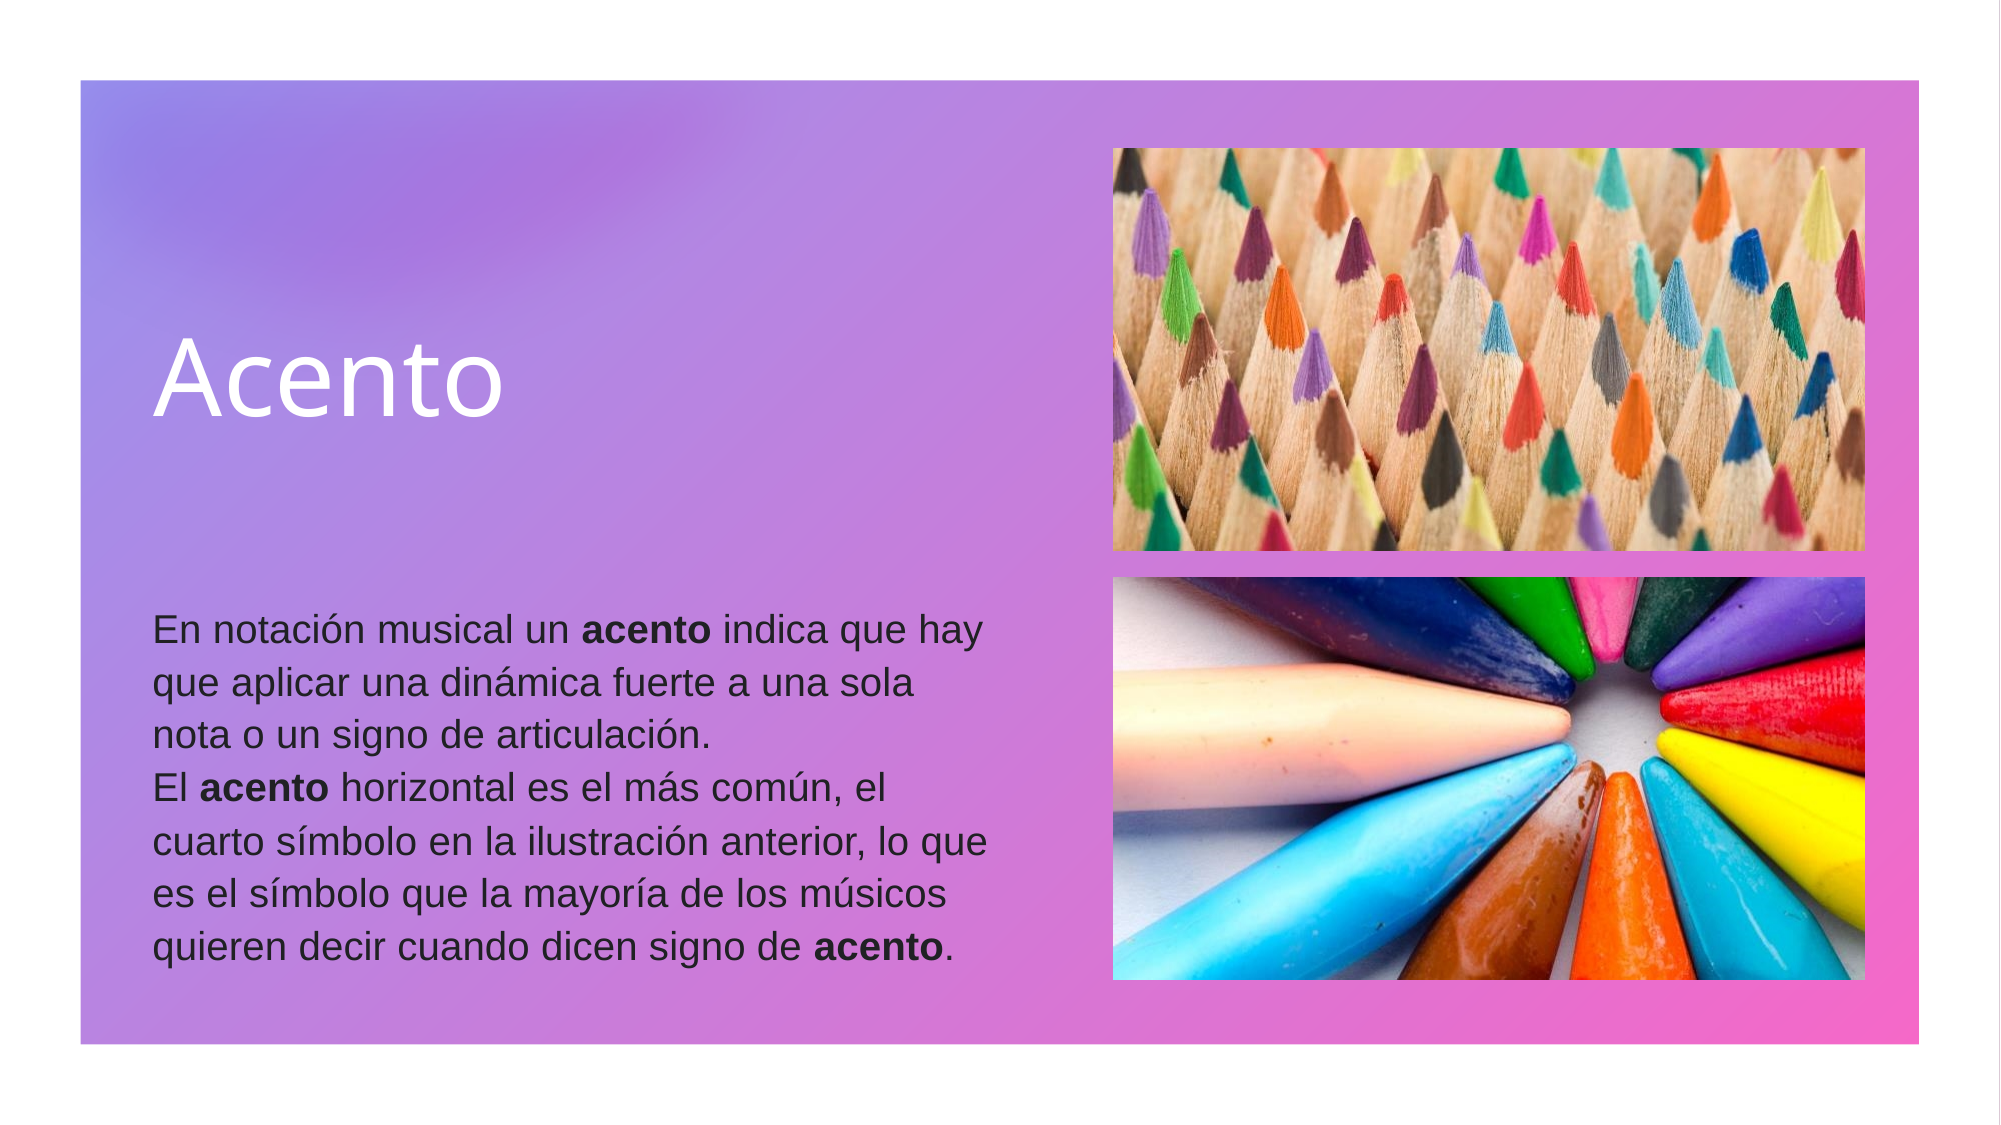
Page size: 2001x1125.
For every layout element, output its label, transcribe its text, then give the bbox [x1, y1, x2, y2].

picture [1290, 944, 1301, 950]
list En notación musical un acento indica que hay que aplicar una dinámica fuerte a una sola nota o un signo de articulación. El acento horizontal es el más común, el cuarto símbolo en la ilustración anterior, lo que es el símbolo que la mayoría de los músicos quieren decir cuando dicen signo de acento. [137, 590, 1011, 993]
title Acento [139, 185, 1013, 578]
picture [1112, 577, 1865, 980]
picture [1432, 884, 1440, 890]
picture [1112, 148, 1865, 551]
